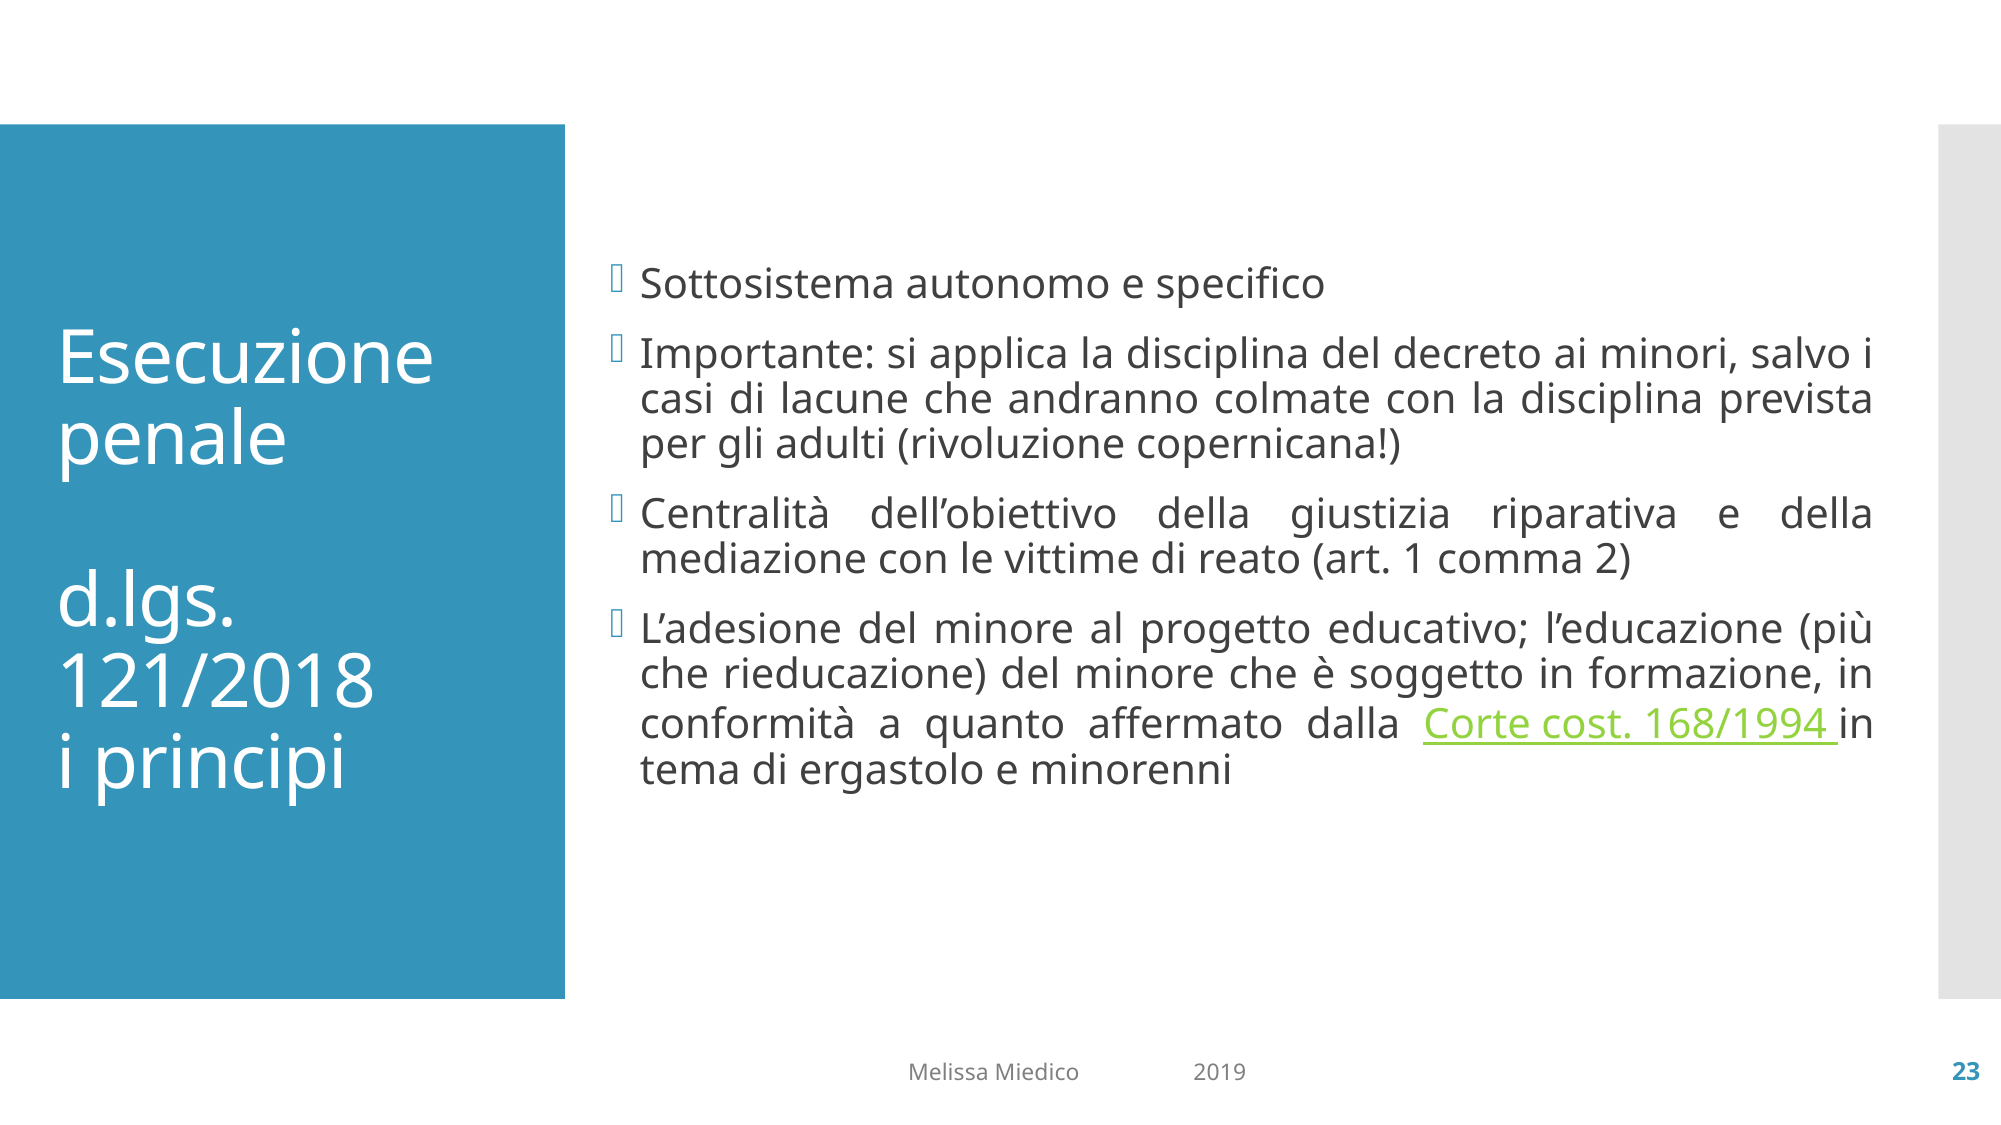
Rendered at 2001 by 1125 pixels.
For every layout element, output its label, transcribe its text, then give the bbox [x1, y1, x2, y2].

title Esecuzione penale d.lgs. 121/2018 i principi [41, 184, 525, 940]
footer Melissa Miedico 2019 [634, 1042, 1605, 1103]
list Sottosistema autonomo e specifico Importante: si applica la disciplina del decreto ai minori, salvo i casi di lacune che andranno colmate con la disciplina prevista per gli adulti (rivoluzione copernicana!) Centralità dell’obiettivo della giustizia riparativa e della mediazione con le vittime di reato (art. 1 comma 2) L’adesione del minore al progetto educativo; l’educazione (più che rieducazione) del minore che è soggetto in formazione, in conformità a quanto affermato dalla Corte cost. 168/1994 in tema di ergastolo e minorenni [594, 31, 1890, 1095]
slide_number 23 [1744, 1042, 1996, 1103]
